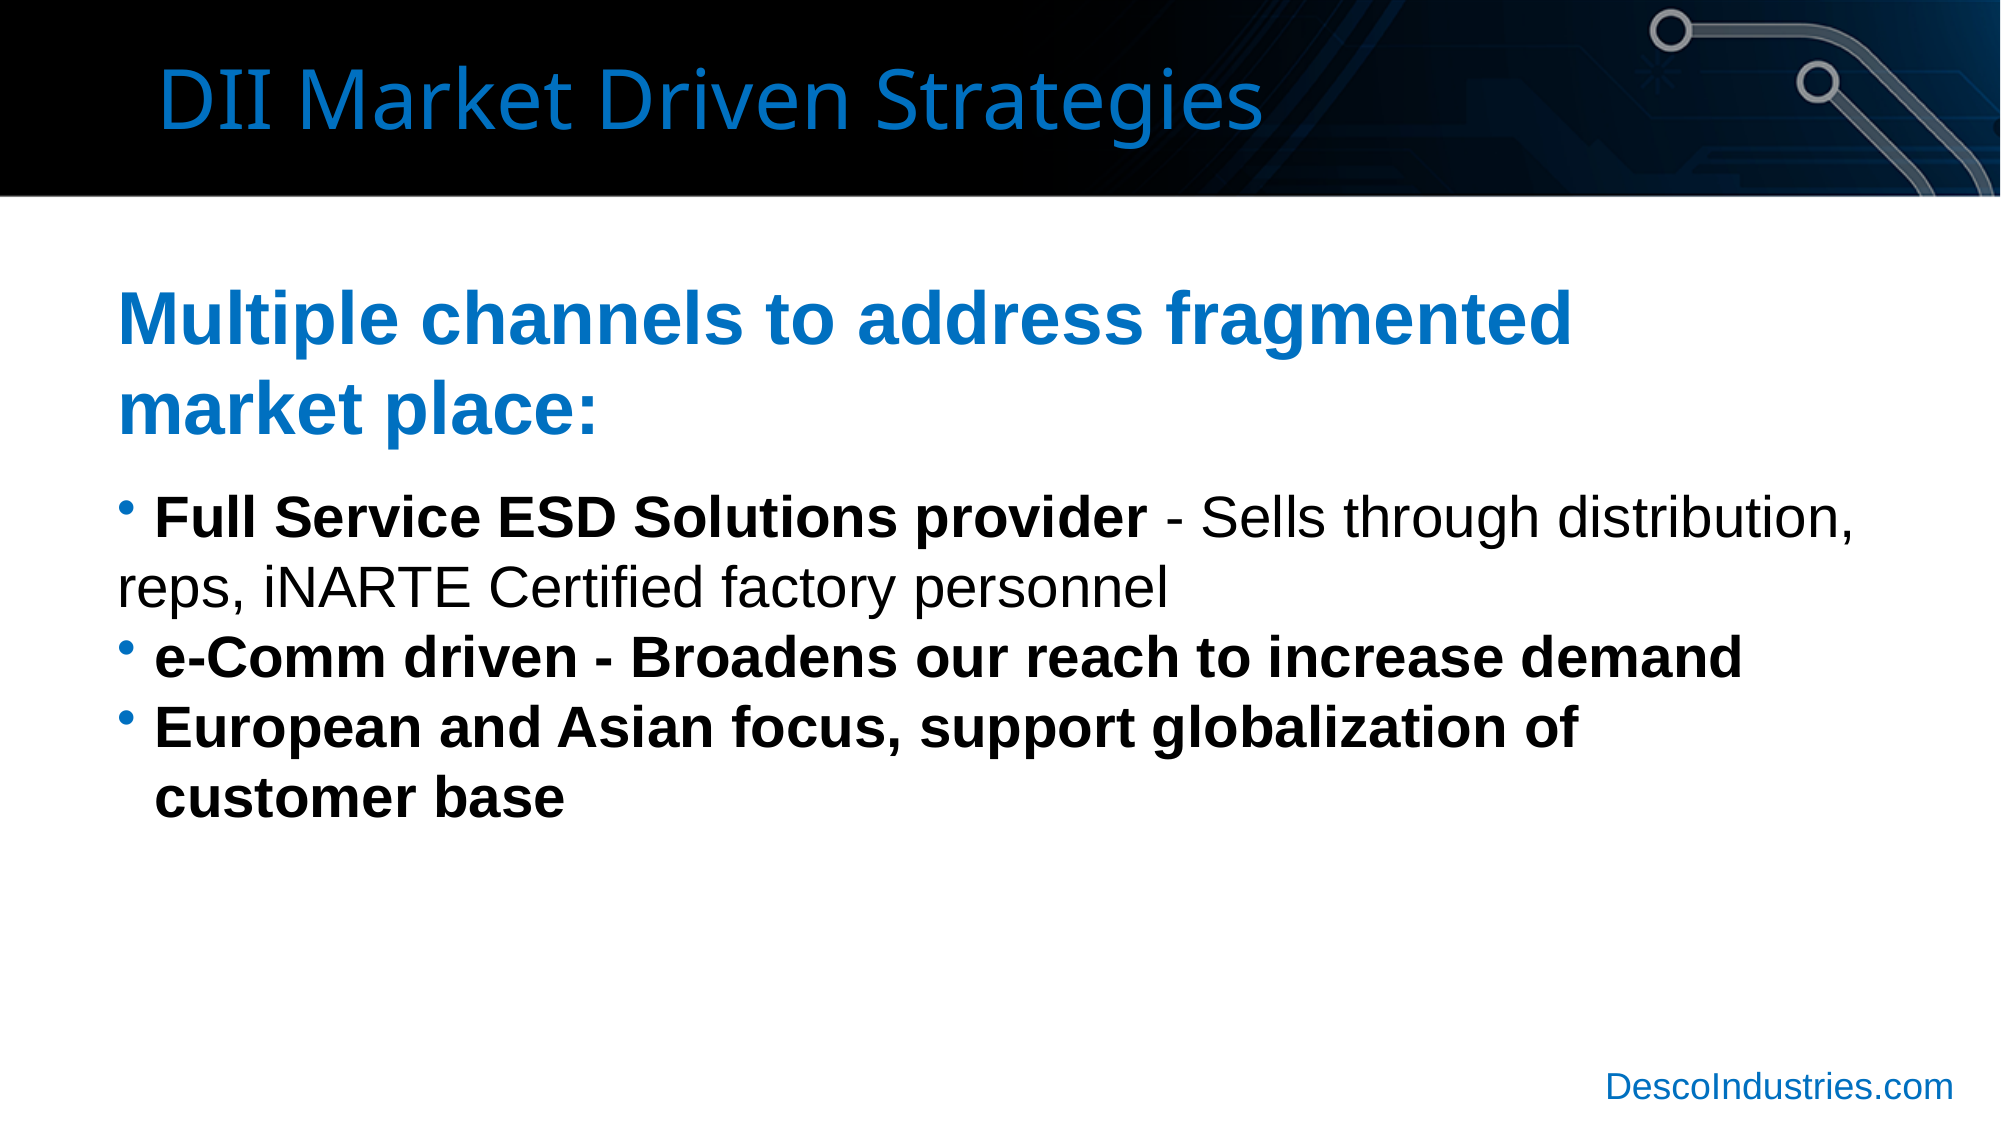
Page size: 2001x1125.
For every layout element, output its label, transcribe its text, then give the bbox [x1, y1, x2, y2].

text_box Multiple channels to address fragmented market place: Full Service ESD Solutions provider - Sells through distribution, reps, iNARTE Certified factory personnel e-Comm driven - Broadens our reach to increase demand European and Asian focus, support globalization of customer base [102, 262, 1989, 1047]
text_box DII Market Driven Strategies [0, 46, 1462, 157]
picture [0, 0, 2001, 1125]
text_box DescoIndustries.com [1590, 1054, 1970, 1115]
